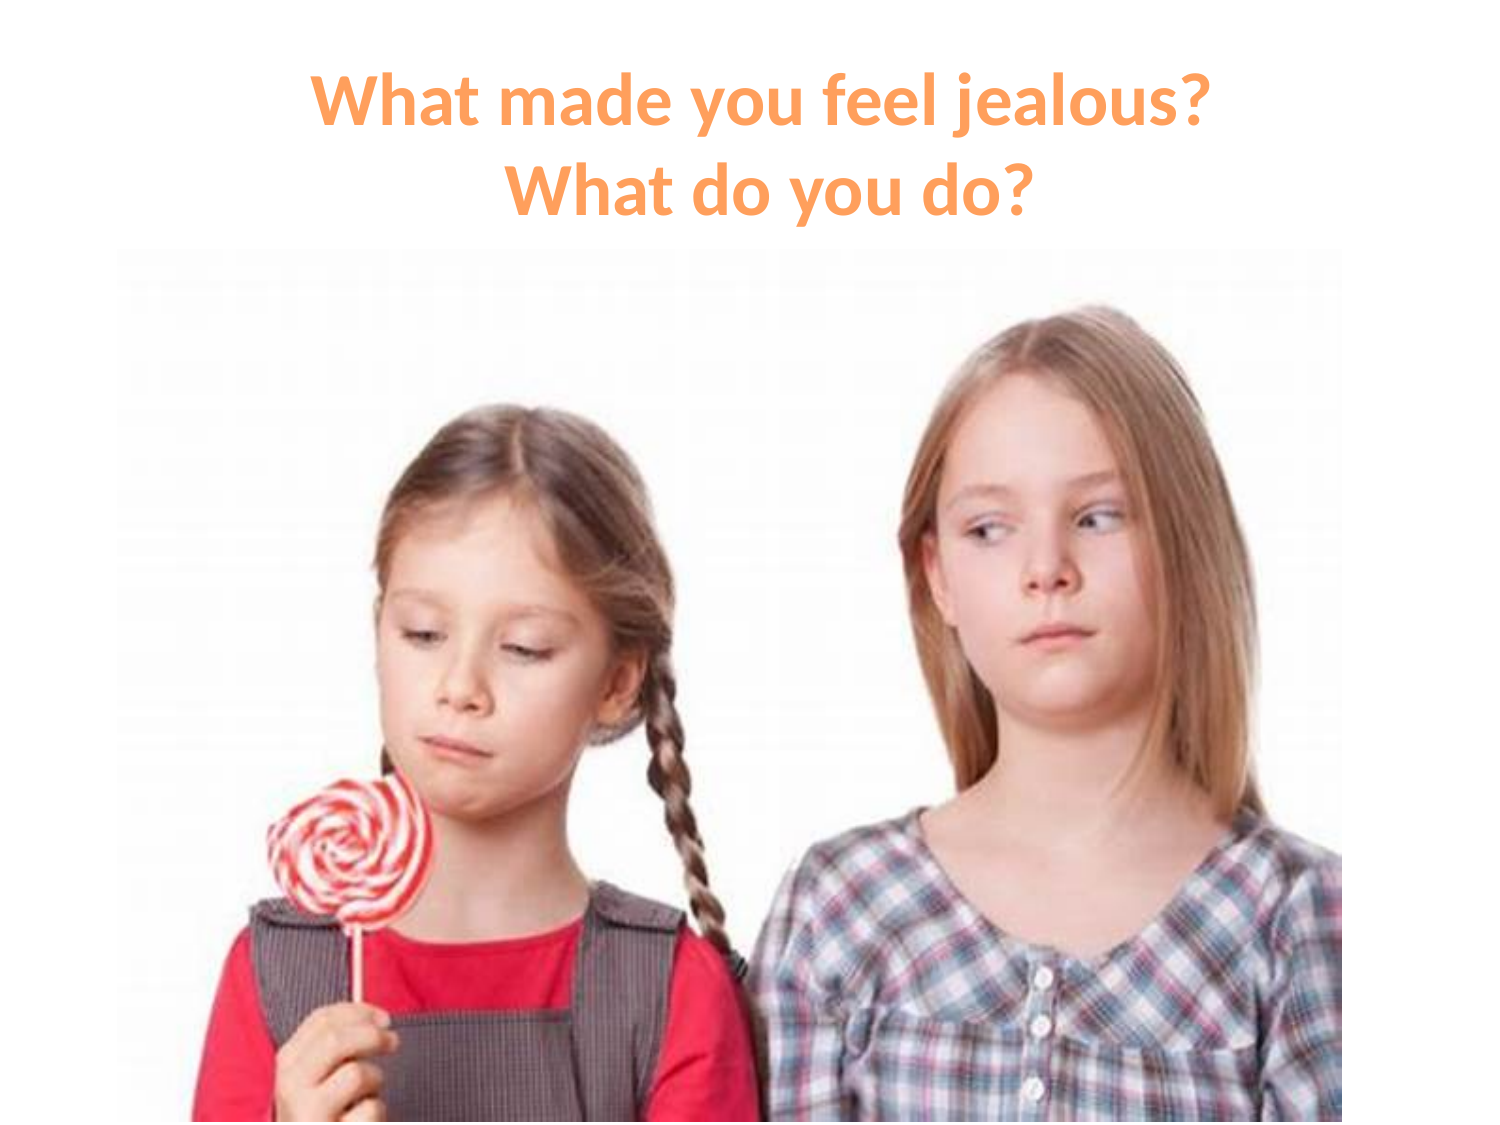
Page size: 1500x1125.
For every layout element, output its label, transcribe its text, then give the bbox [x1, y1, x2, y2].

picture [117, 249, 1342, 1123]
text_box What made you feel jealous? What do you do? [41, 42, 1500, 238]
